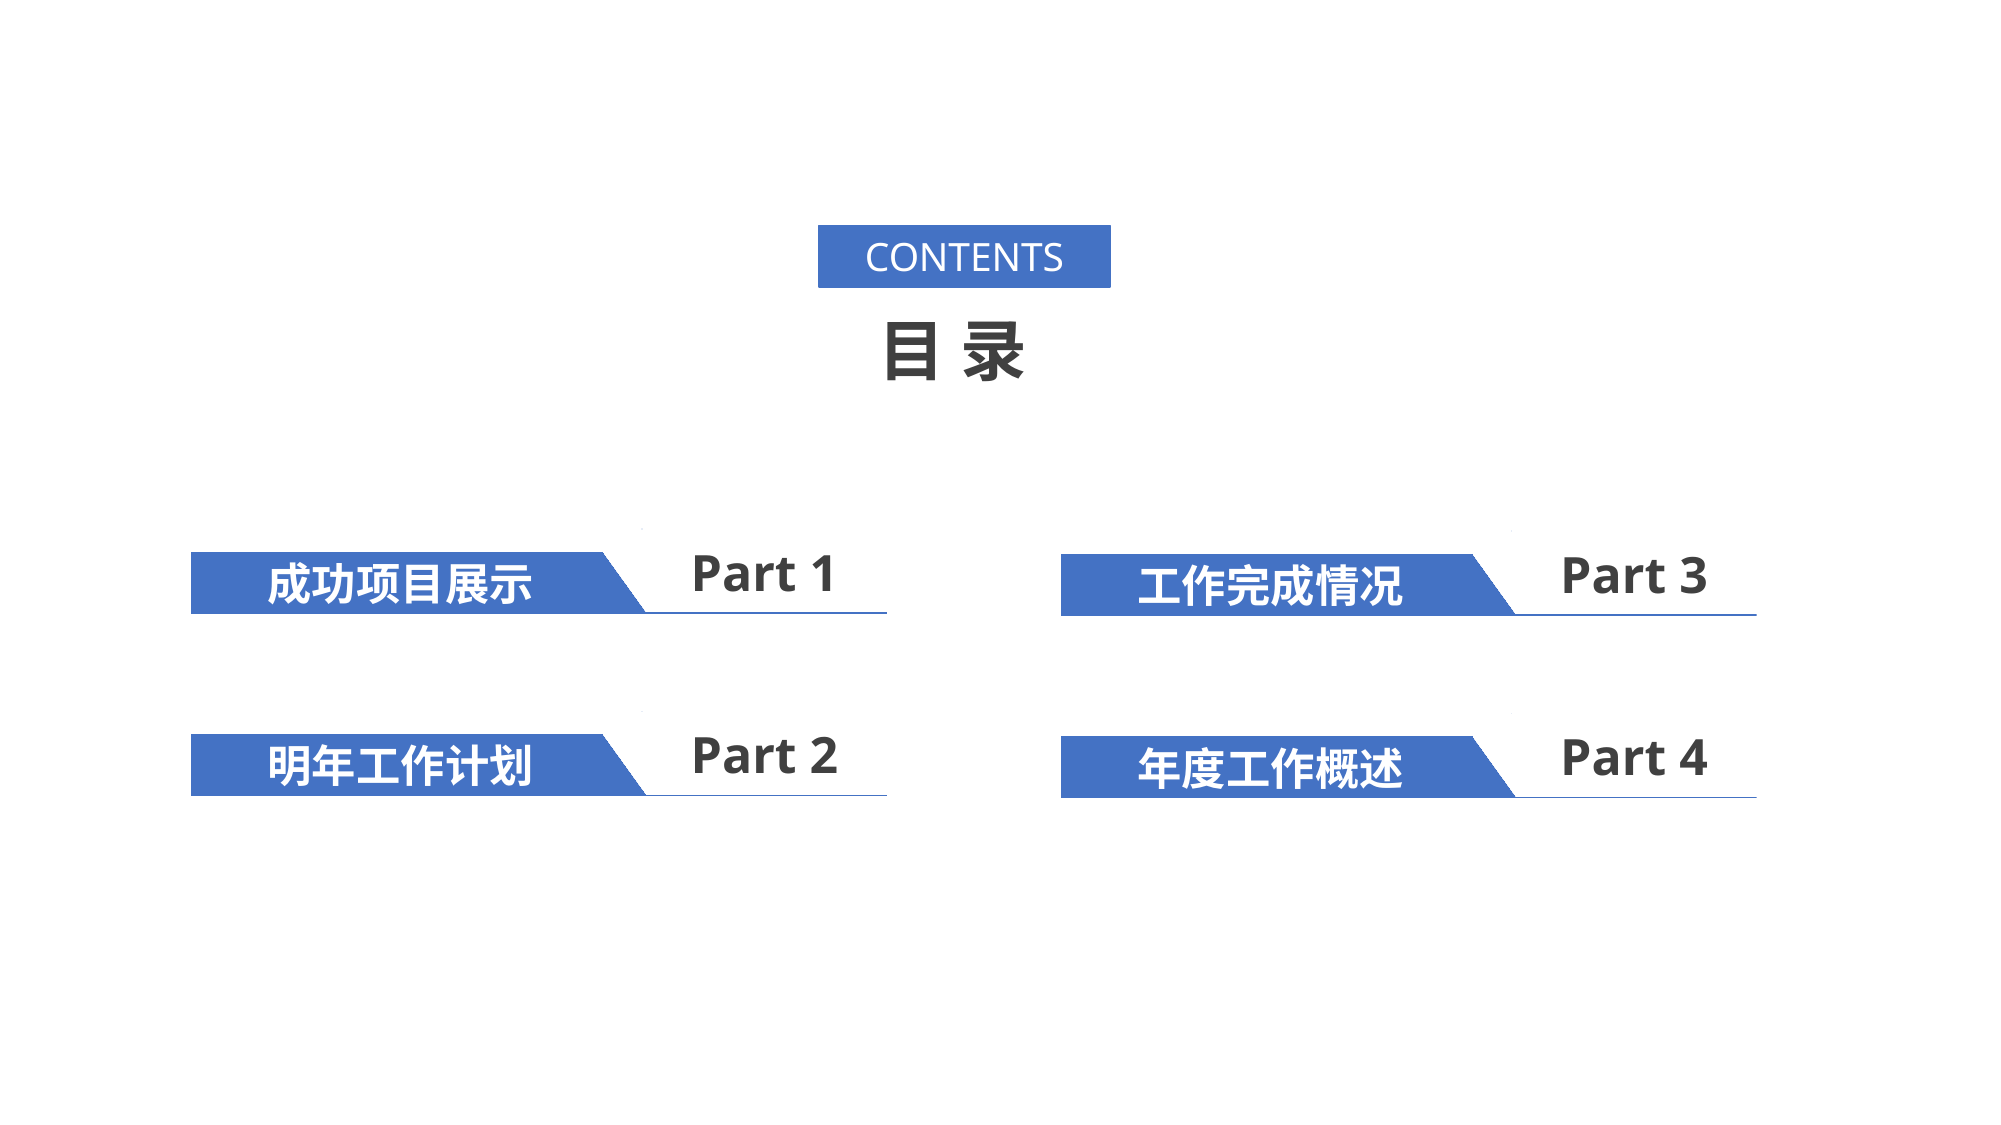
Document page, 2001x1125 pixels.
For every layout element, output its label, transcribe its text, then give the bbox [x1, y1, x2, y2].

text_box 工作完成情况 [1061, 554, 1516, 616]
text_box CONTENTS [818, 225, 1111, 288]
text_box 明年工作计划 [191, 734, 646, 796]
text_box 年度工作概述 [1061, 736, 1515, 798]
text_box 目 录 [818, 301, 1058, 397]
text_box 成功项目展示 [191, 552, 646, 614]
